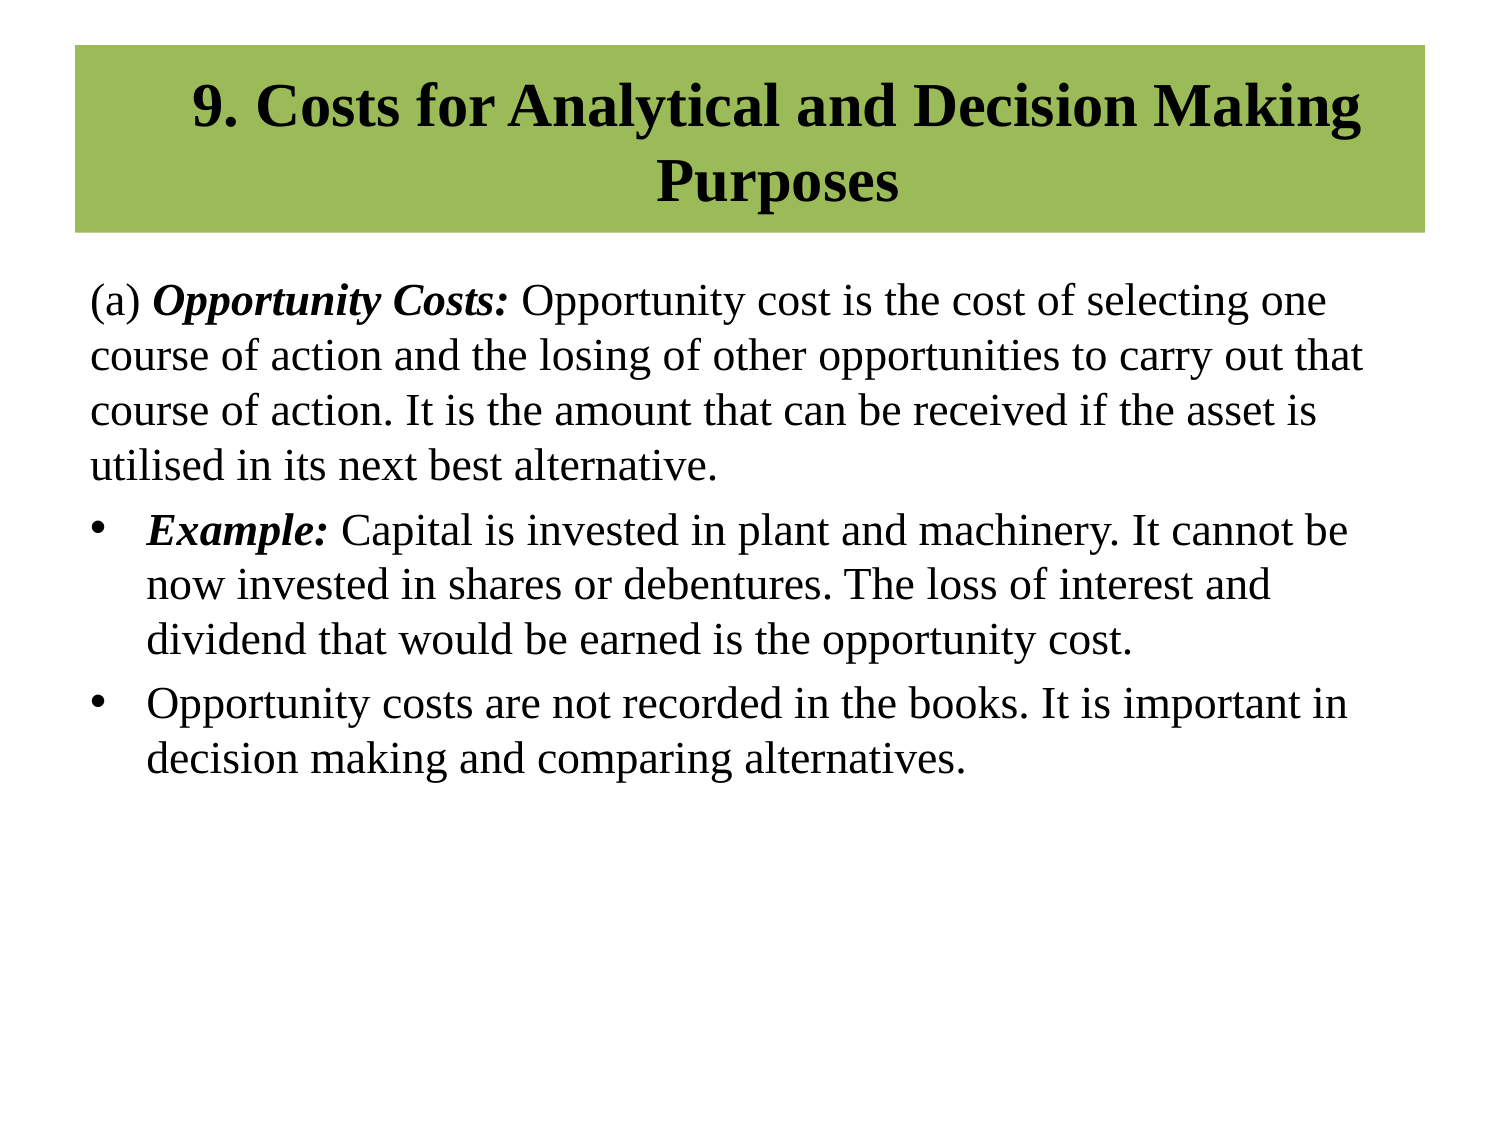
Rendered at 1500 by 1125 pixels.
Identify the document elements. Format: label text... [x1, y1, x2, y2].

title 9. Costs for Analytical and Decision Making Purposes [75, 45, 1425, 233]
list (a) Opportunity Costs: Opportunity cost is the cost of selecting one course of action and the losing of other opportunities to carry out that course of action. It is the amount that can be received if the asset is utilised in its next best alternative. Example: Capital is invested in plant and machinery. It cannot be now invested in shares or debentures. The loss of interest and dividend that would be earned is the opportunity cost. Opportunity costs are not recorded in the books. It is important in decision making and comparing alternatives. [75, 262, 1425, 1005]
